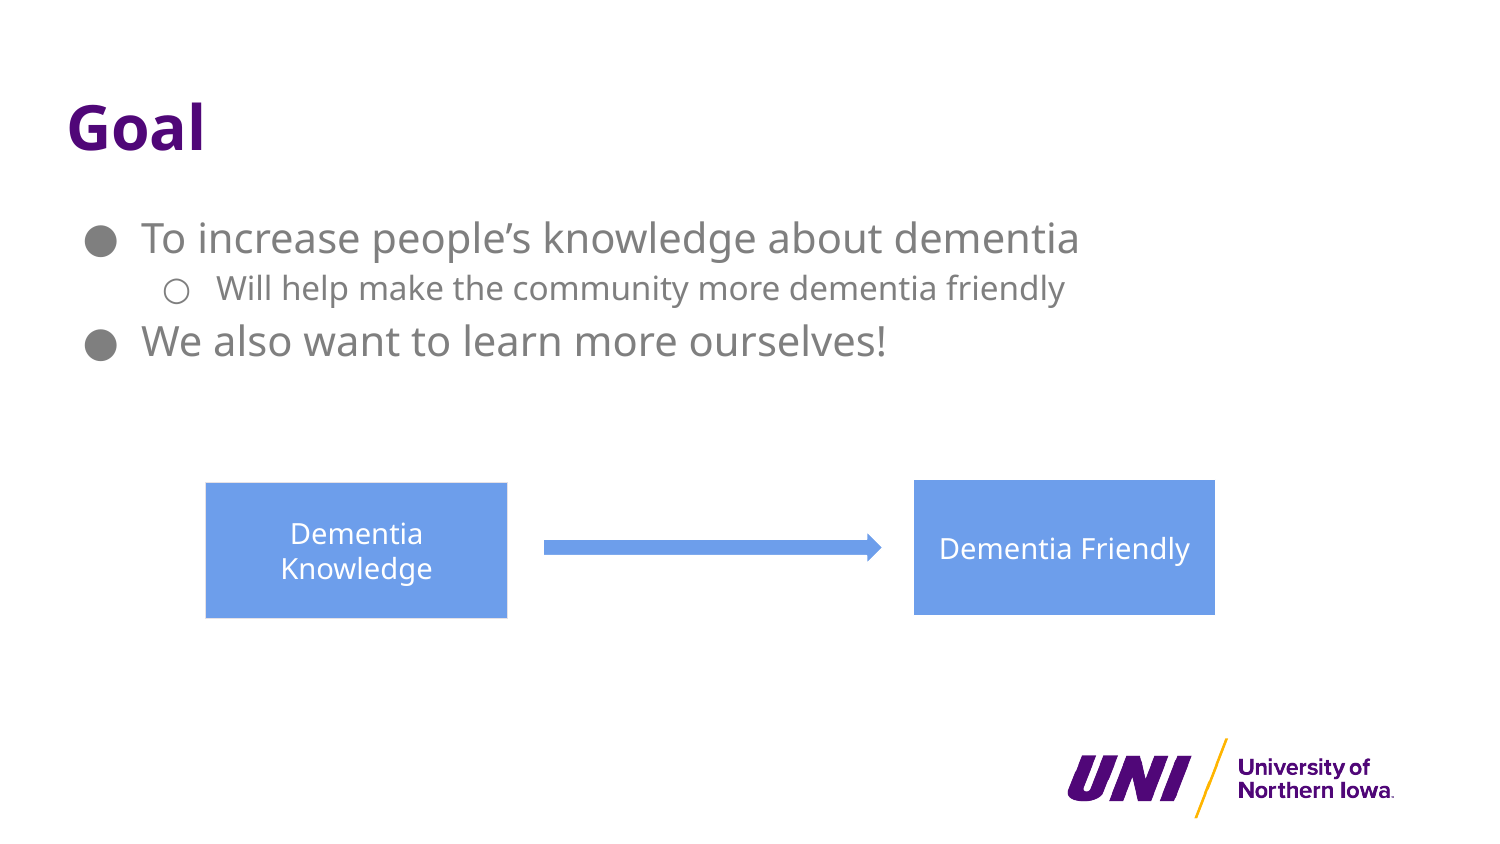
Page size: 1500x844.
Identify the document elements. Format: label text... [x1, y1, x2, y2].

text_box Dementia Knowledge [205, 482, 508, 619]
text_box [543, 531, 883, 564]
text_box Dementia Friendly [913, 479, 1216, 616]
picture [1042, 750, 1408, 844]
title Goal [51, 72, 1449, 176]
list To increase people’s knowledge about dementia Will help make the community more dementia friendly We also want to learn more ourselves! [51, 189, 1449, 750]
